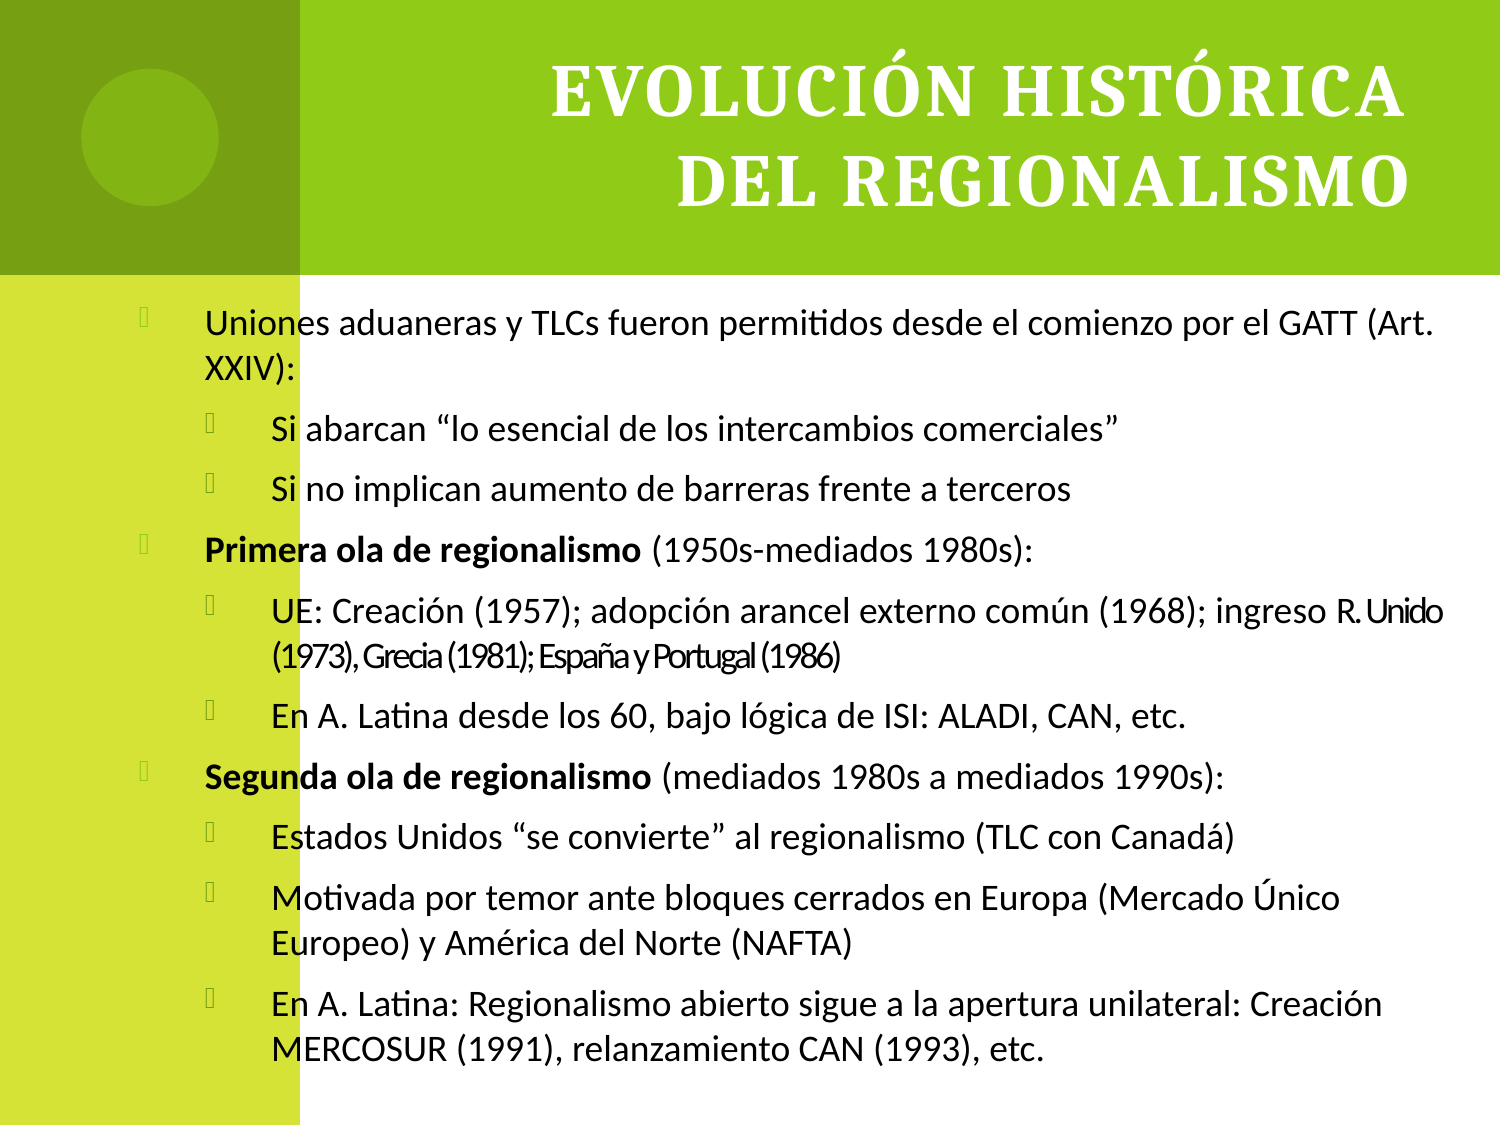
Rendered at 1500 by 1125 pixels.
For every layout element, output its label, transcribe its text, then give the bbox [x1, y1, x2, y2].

list Uniones aduaneras y TLCs fueron permitidos desde el comienzo por el GATT (Art. XXIV): Si abarcan “lo esencial de los intercambios comerciales” Si no implican aumento de barreras frente a terceros Primera ola de regionalismo (1950s-mediados 1980s): UE: Creación (1957); adopción arancel externo común (1968); ingreso R. Unido (1973), Grecia (1981); España y Portugal (1986) En A. Latina desde los 60, bajo lógica de ISI: ALADI, CAN, etc. Segunda ola de regionalismo (mediados 1980s a mediados 1990s): Estados Unidos “se convierte” al regionalismo (TLC con Canadá) Motivada por temor ante bloques cerrados en Europa (Mercado Único Europeo) y América del Norte (NAFTA) En A. Latina: Regionalismo abierto sigue a la apertura unilateral: Creación MERCOSUR (1991), relanzamiento CAN (1993), etc. [123, 290, 1471, 1083]
title Evolución histórica del regionalismo [399, 37, 1425, 225]
